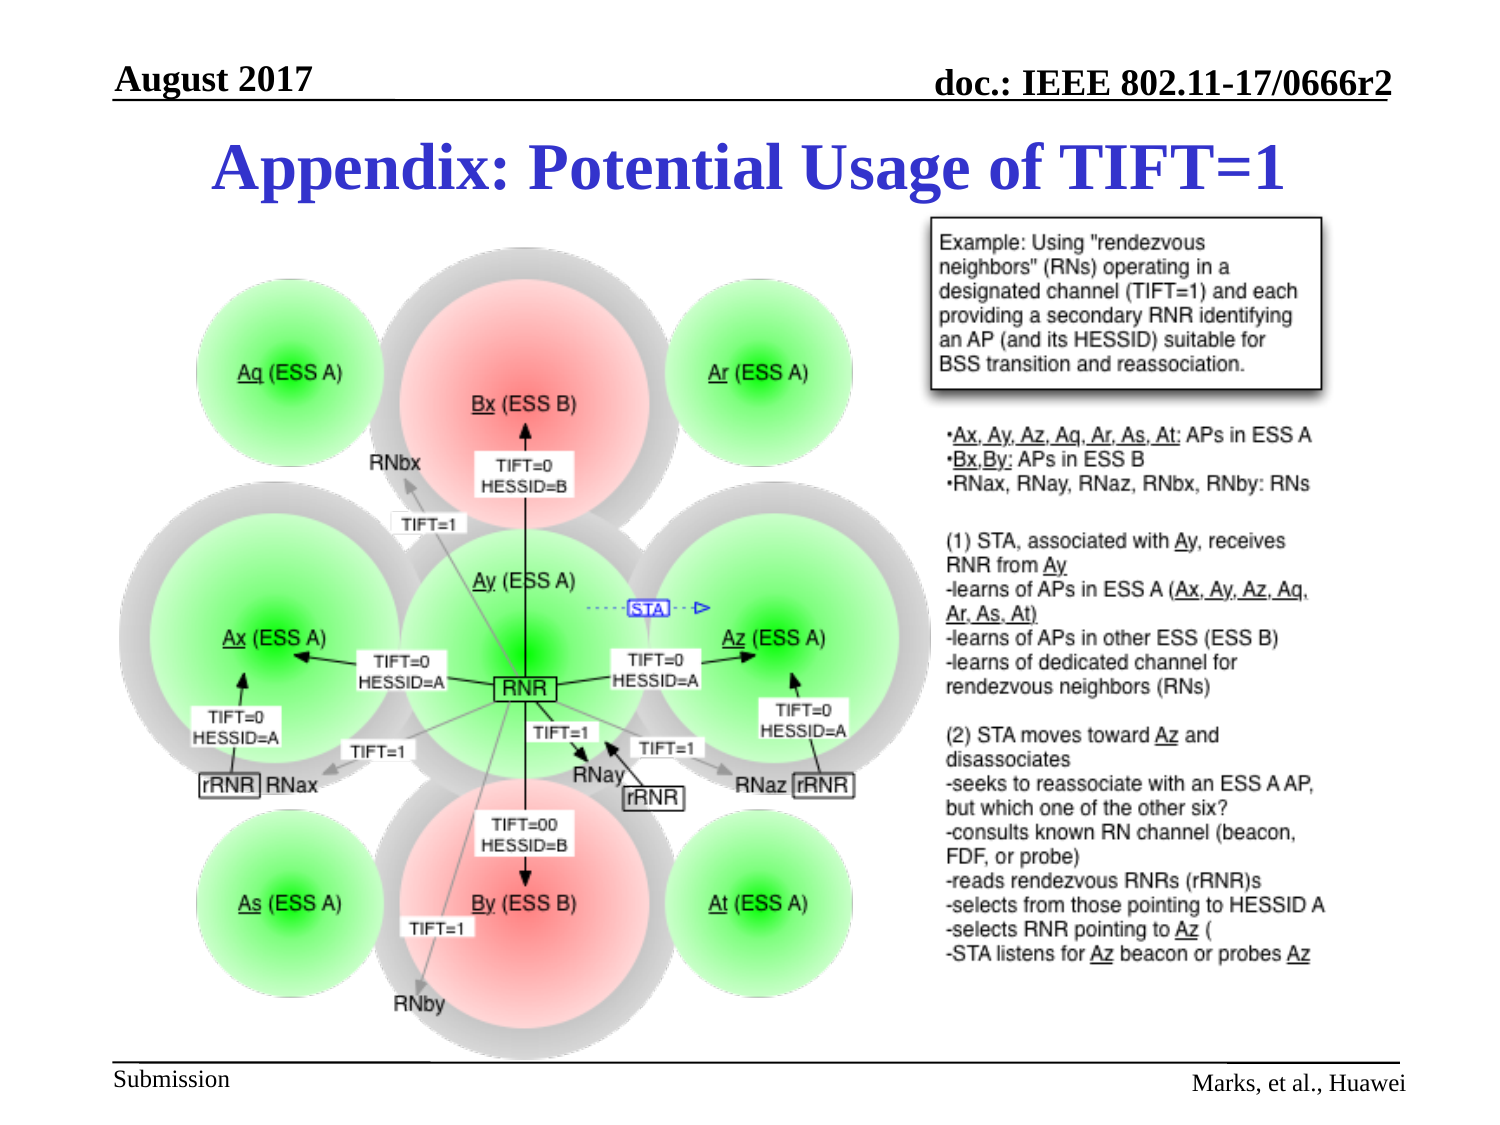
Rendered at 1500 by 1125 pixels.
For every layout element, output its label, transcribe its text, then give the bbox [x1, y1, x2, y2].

title Appendix: Potential Usage of TIFT=1 [24, 111, 1476, 213]
picture [118, 205, 1340, 1061]
